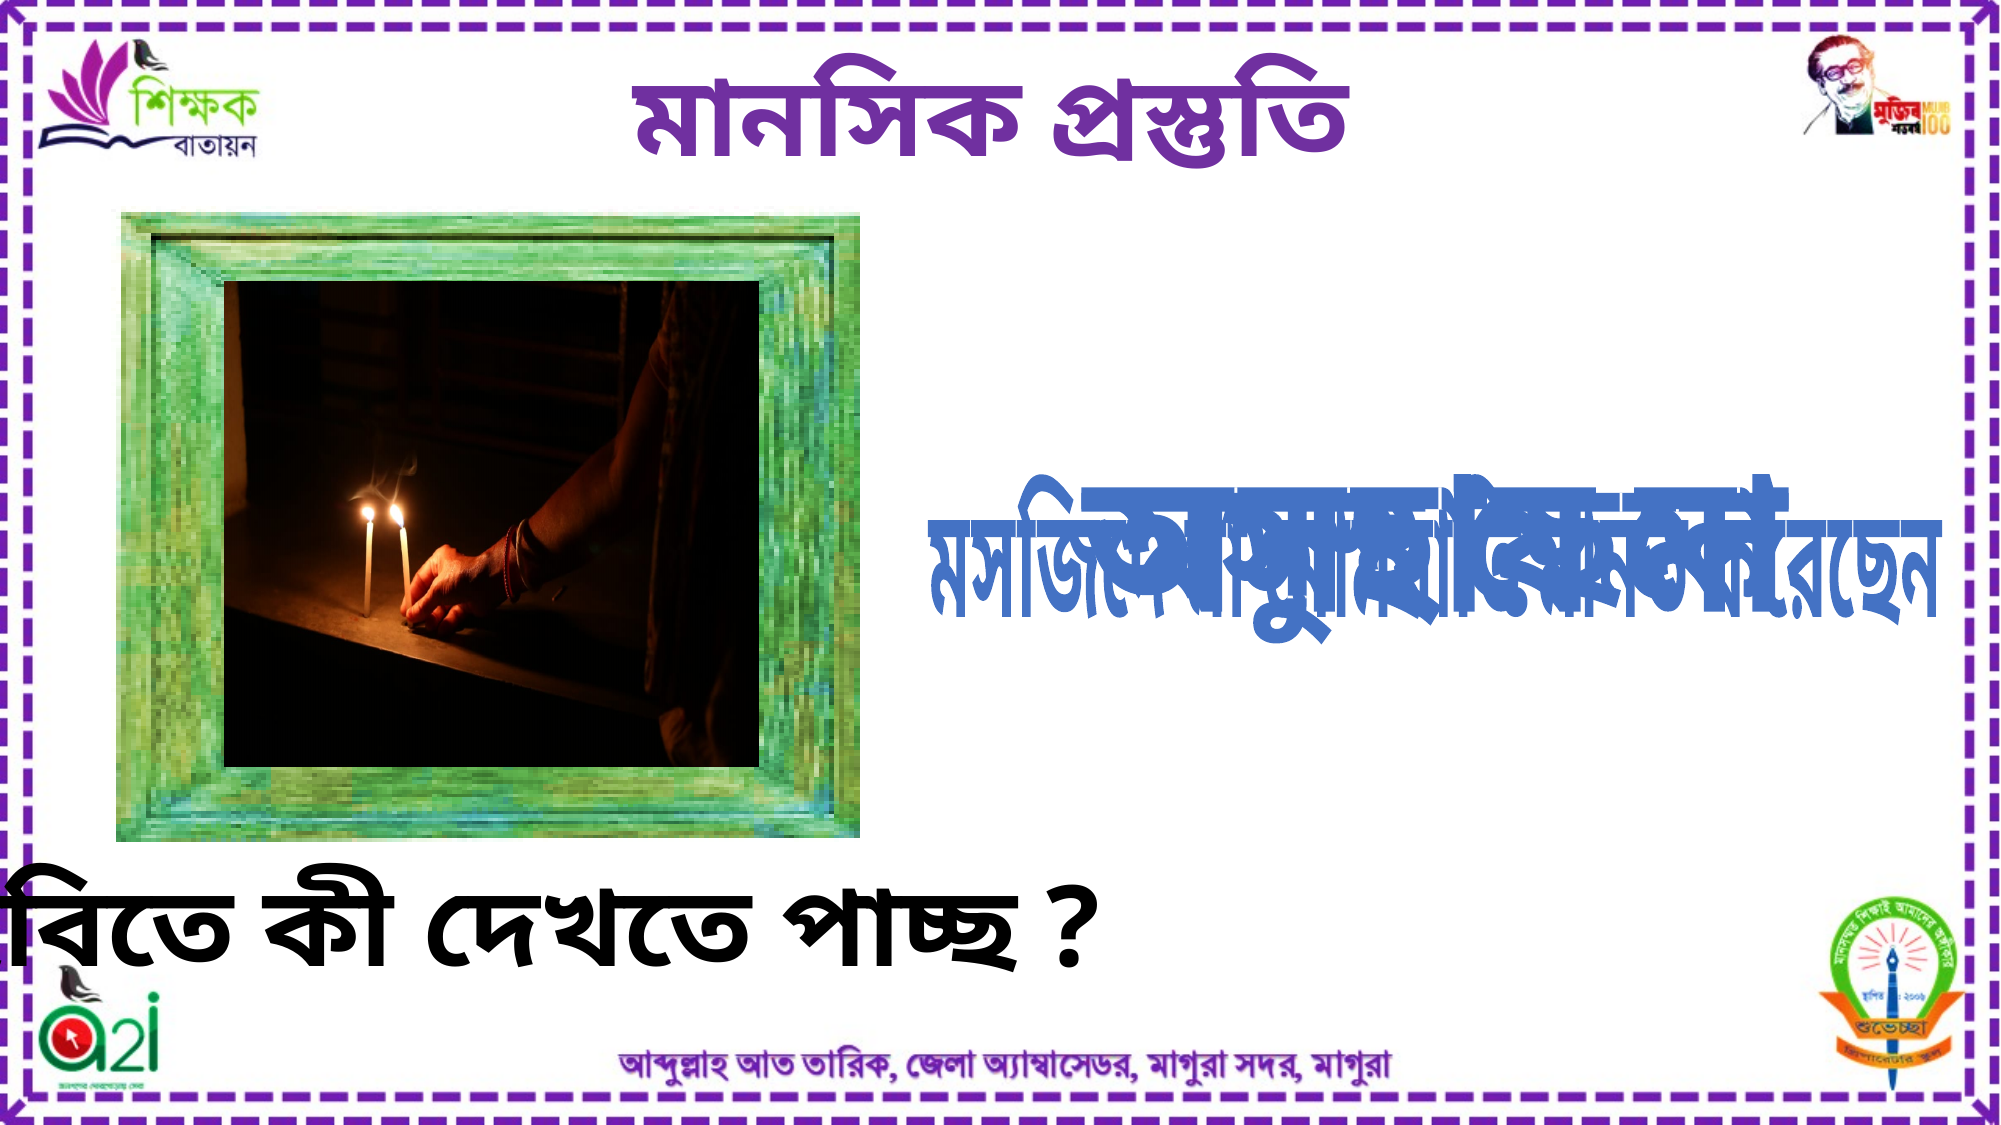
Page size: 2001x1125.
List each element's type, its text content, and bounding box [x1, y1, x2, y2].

text_box মানসিক প্রস্তুতি [618, 36, 1364, 187]
text_box ছবিতে কী দেখতে পাচ্ছ ? [0, 846, 1116, 997]
picture [0, 0, 2001, 1125]
